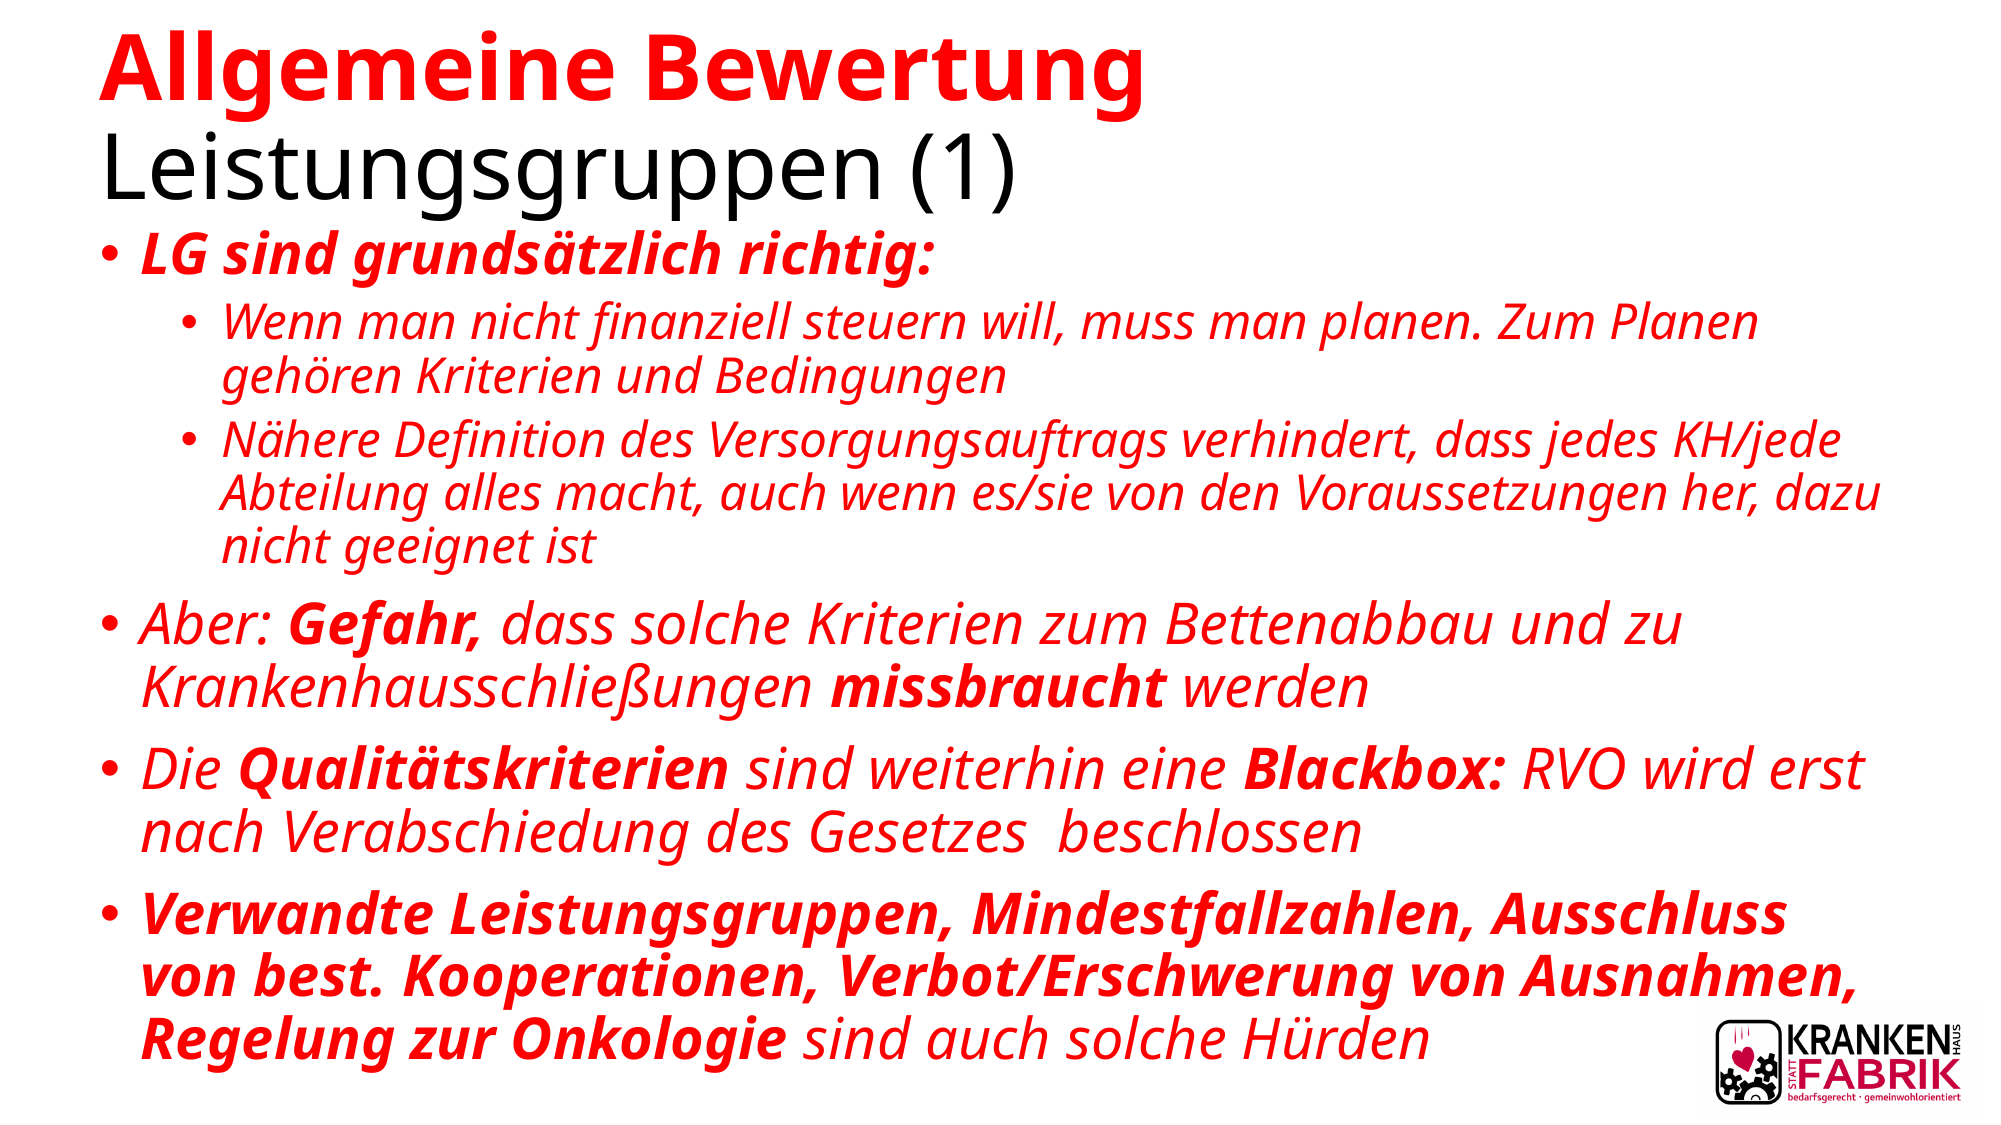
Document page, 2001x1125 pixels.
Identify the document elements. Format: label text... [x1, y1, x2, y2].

picture [1695, 999, 1981, 1125]
list LG sind grundsätzlich richtig: Wenn man nicht finanziell steuern will, muss man planen. Zum Planen gehören Kriterien und Bedingungen Nähere Definition des Versorgungsauftrags verhindert, dass jedes KH/jede Abteilung alles macht, auch wenn es/sie von den Voraussetzungen her, dazu nicht geeignet ist Aber: Gefahr, dass solche Kriterien zum Bettenabbau und zu Krankenhausschließungen missbraucht werden Die Qualitätskriterien sind weiterhin eine Blackbox: RVO wird erst nach Verabschiedung des Gesetzes beschlossen Verwandte Leistungsgruppen, Mindestfallzahlen, Ausschluss von best. Kooperationen, Verbot/Erschwerung von Ausnahmen, Regelung zur Onkologie sind auch solche Hürden [85, 217, 1903, 1083]
title Allgemeine Bewertung Leistungsgruppen (1) [85, 0, 1940, 241]
